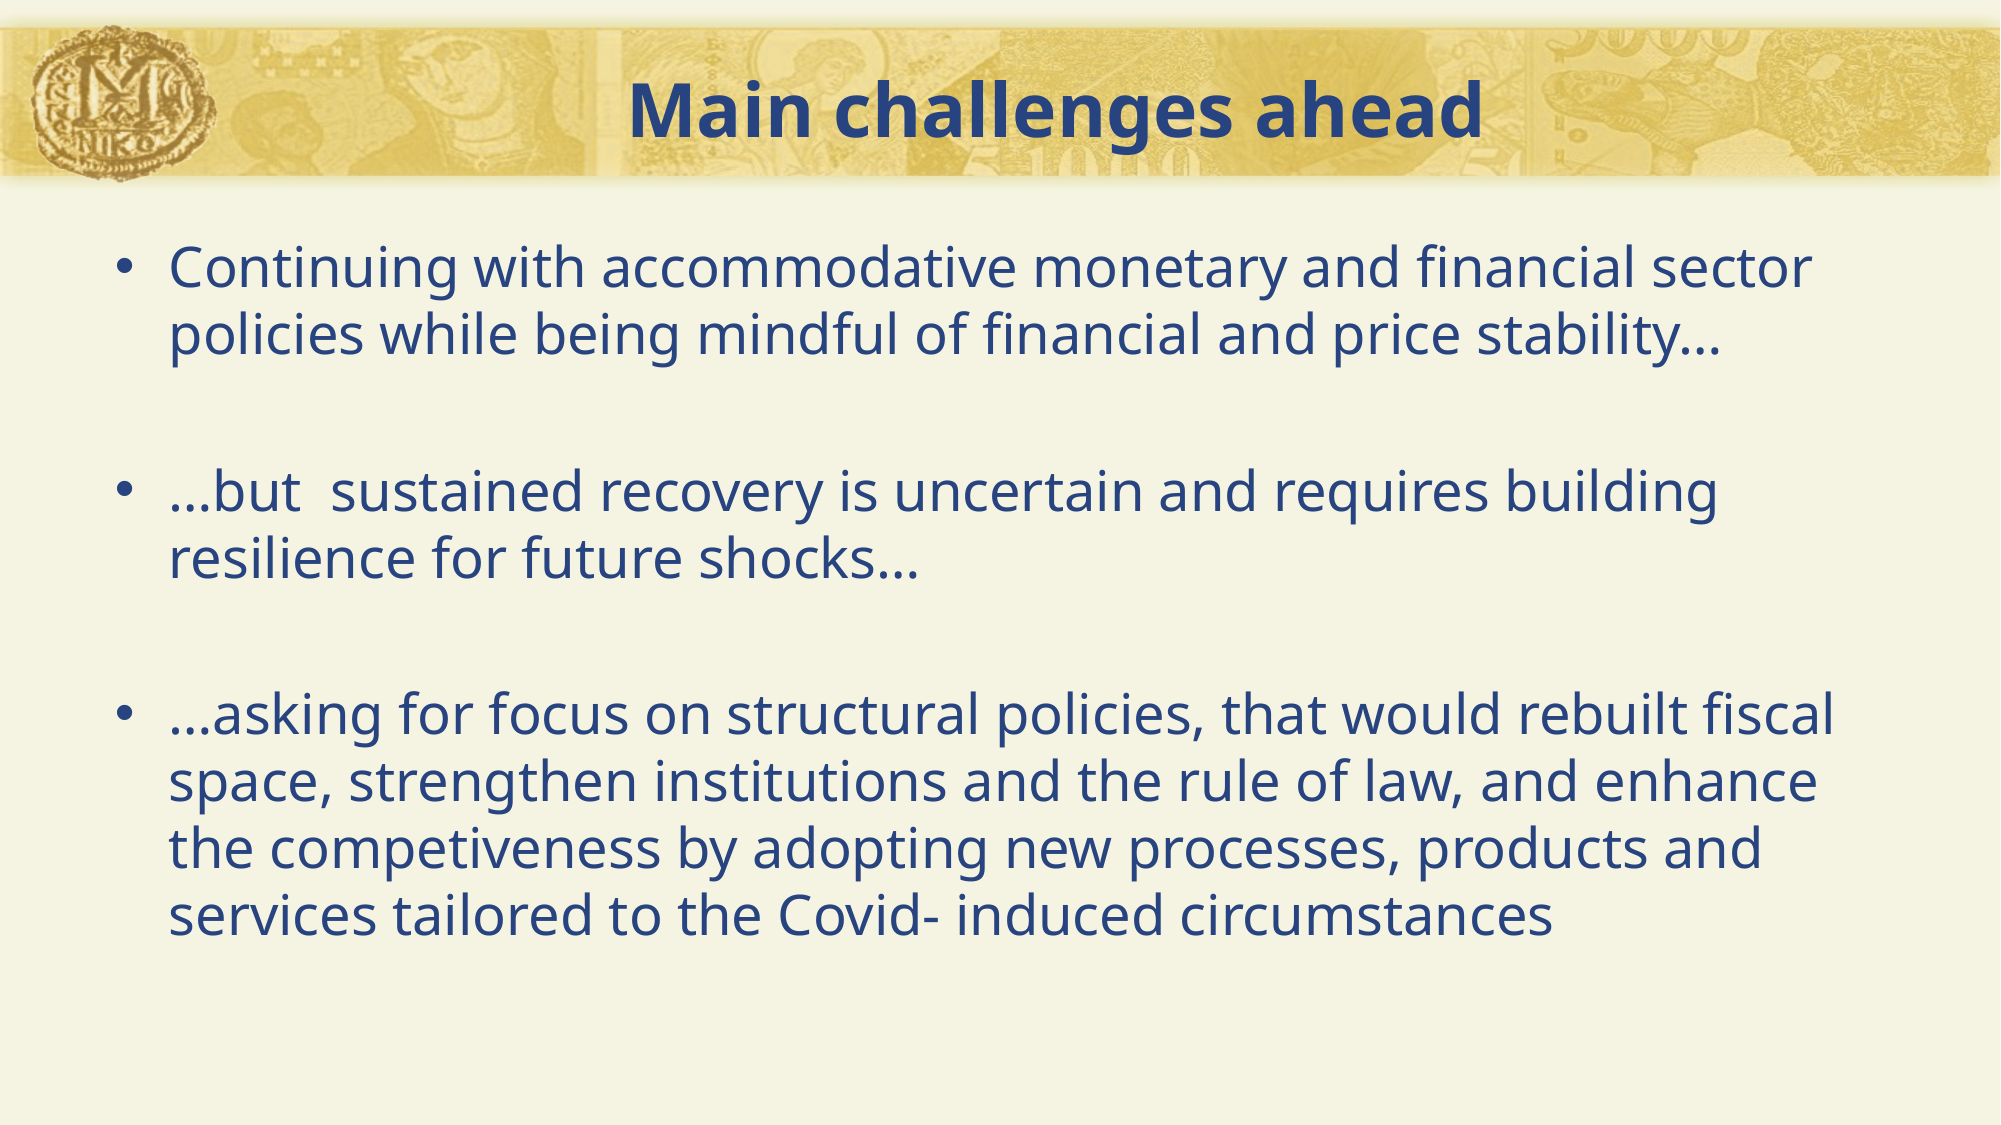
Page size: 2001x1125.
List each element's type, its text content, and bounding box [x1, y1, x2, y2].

picture [0, 0, 2001, 1125]
list Continuing with accommodative monetary and financial sector policies while being mindful of financial and price stability… …but sustained recovery is uncertain and requires building resilience for future shocks… …asking for focus on structural policies, that would rebuilt fiscal space, strengthen institutions and the rule of law, and enhance the competiveness by adopting new processes, products and services tailored to the Covid- induced circumstances [99, 224, 1900, 967]
title Main challenges ahead [212, 30, 1900, 185]
